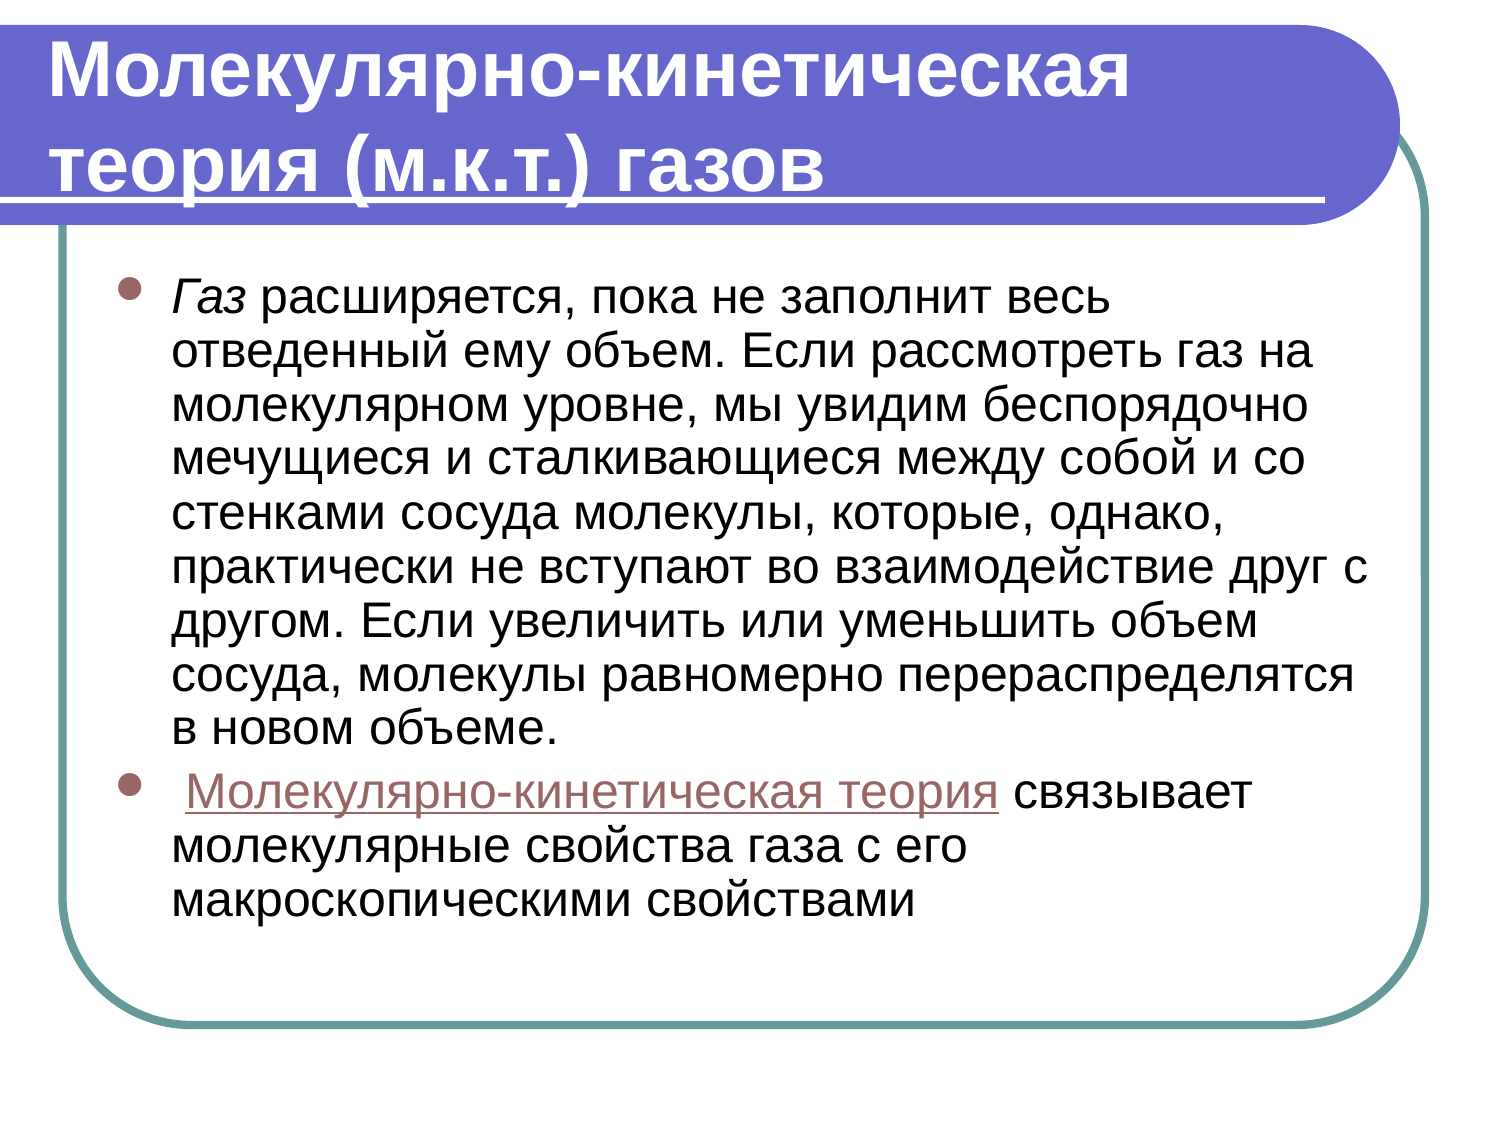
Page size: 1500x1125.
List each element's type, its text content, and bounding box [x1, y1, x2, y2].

list Газ расширяется, пока не заполнит весь отведенный ему объем. Если рассмотреть газ на молекулярном уровне, мы увидим беспорядочно мечущиеся и сталкивающиеся между собой и со стенками сосуда молекулы, которые, однако, практически не вступают во взаимодействие друг с другом. Если увеличить или уменьшить объем сосуда, молекулы равномерно перераспределятся в новом объеме. Молекулярно-кинетическая теория связывает молекулярные свойства газа с его макроскопическими свойствами [99, 262, 1400, 988]
title Молекулярно-кинетическая теория (м.к.т.) газов [32, 37, 1347, 188]
